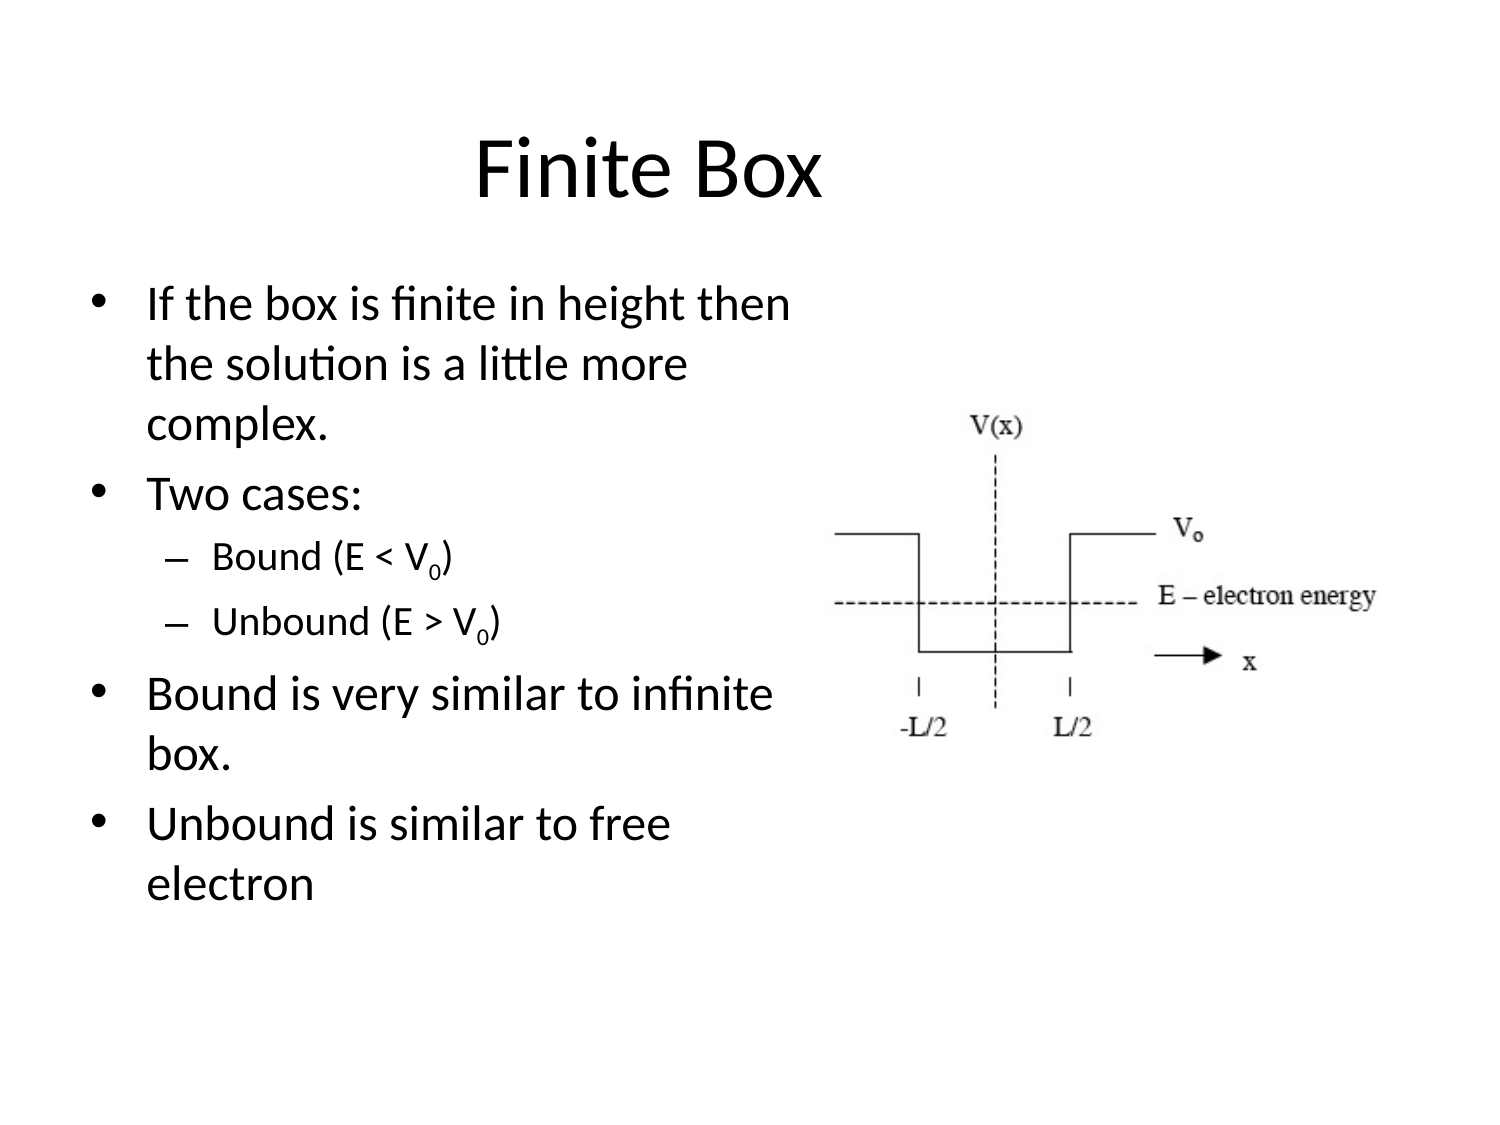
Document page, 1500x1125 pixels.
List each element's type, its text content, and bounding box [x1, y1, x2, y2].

list If the box is finite in height then the solution is a little more complex. Two cases: Bound (E < V0) Unbound (E > V0) Bound is very similar to infinite box. Unbound is similar to free electron [75, 262, 841, 1005]
title Finite Box [140, 101, 1159, 223]
picture [808, 392, 1384, 760]
